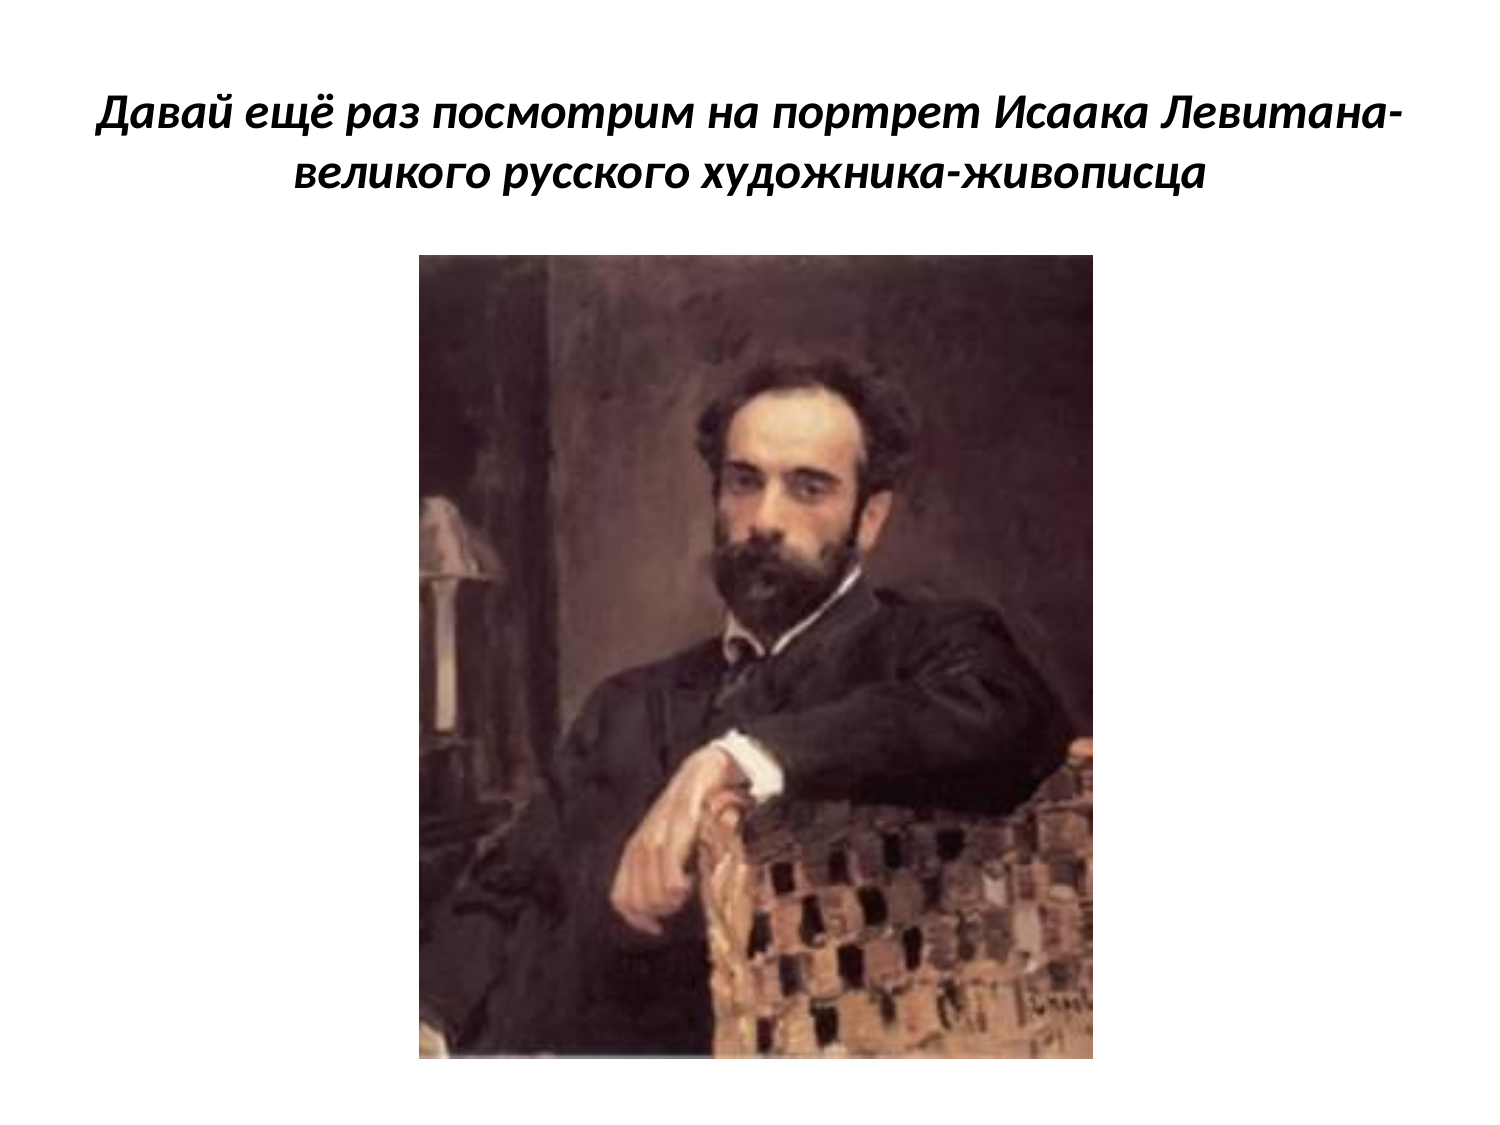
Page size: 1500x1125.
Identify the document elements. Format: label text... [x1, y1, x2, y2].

title Давай ещё раз посмотрим на портрет Исаака Левитана-великого русского художника-живописца [75, 45, 1425, 233]
picture [418, 255, 1093, 1059]
